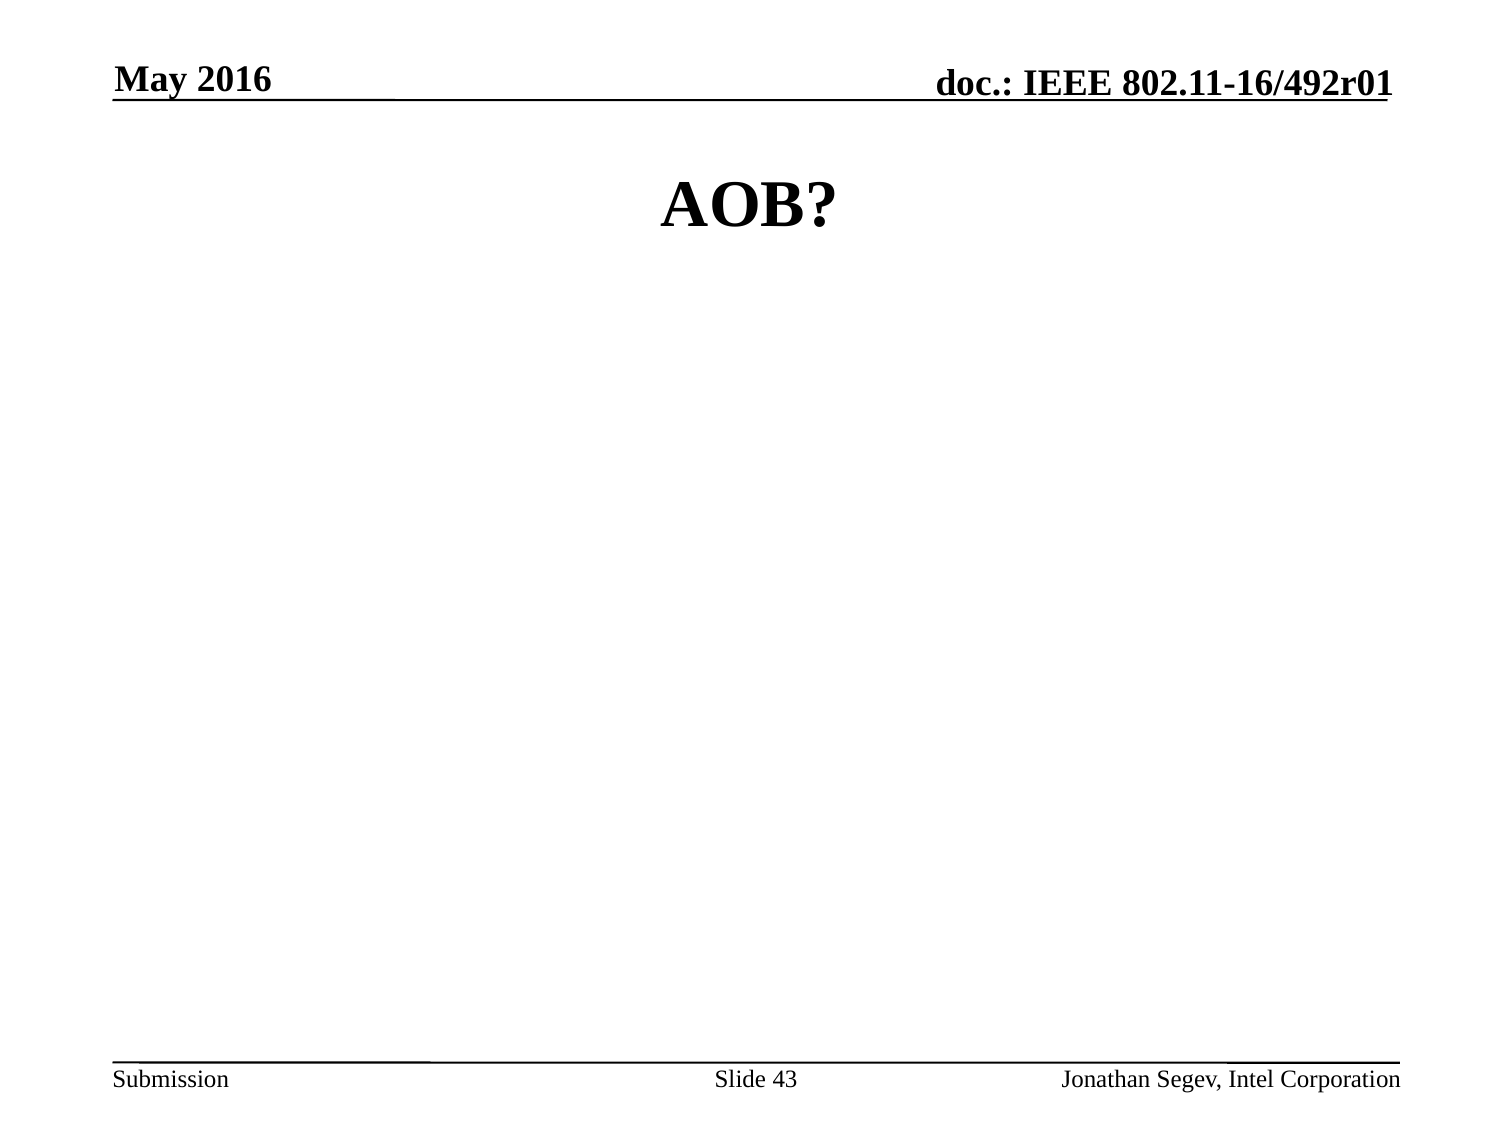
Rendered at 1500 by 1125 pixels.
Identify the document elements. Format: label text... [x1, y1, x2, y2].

slide_number Slide 43 [712, 1061, 800, 1123]
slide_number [114, 54, 423, 100]
title AOB? [112, 112, 1388, 288]
footer Jonathan Segev, Intel Corporation [878, 1061, 1402, 1093]
